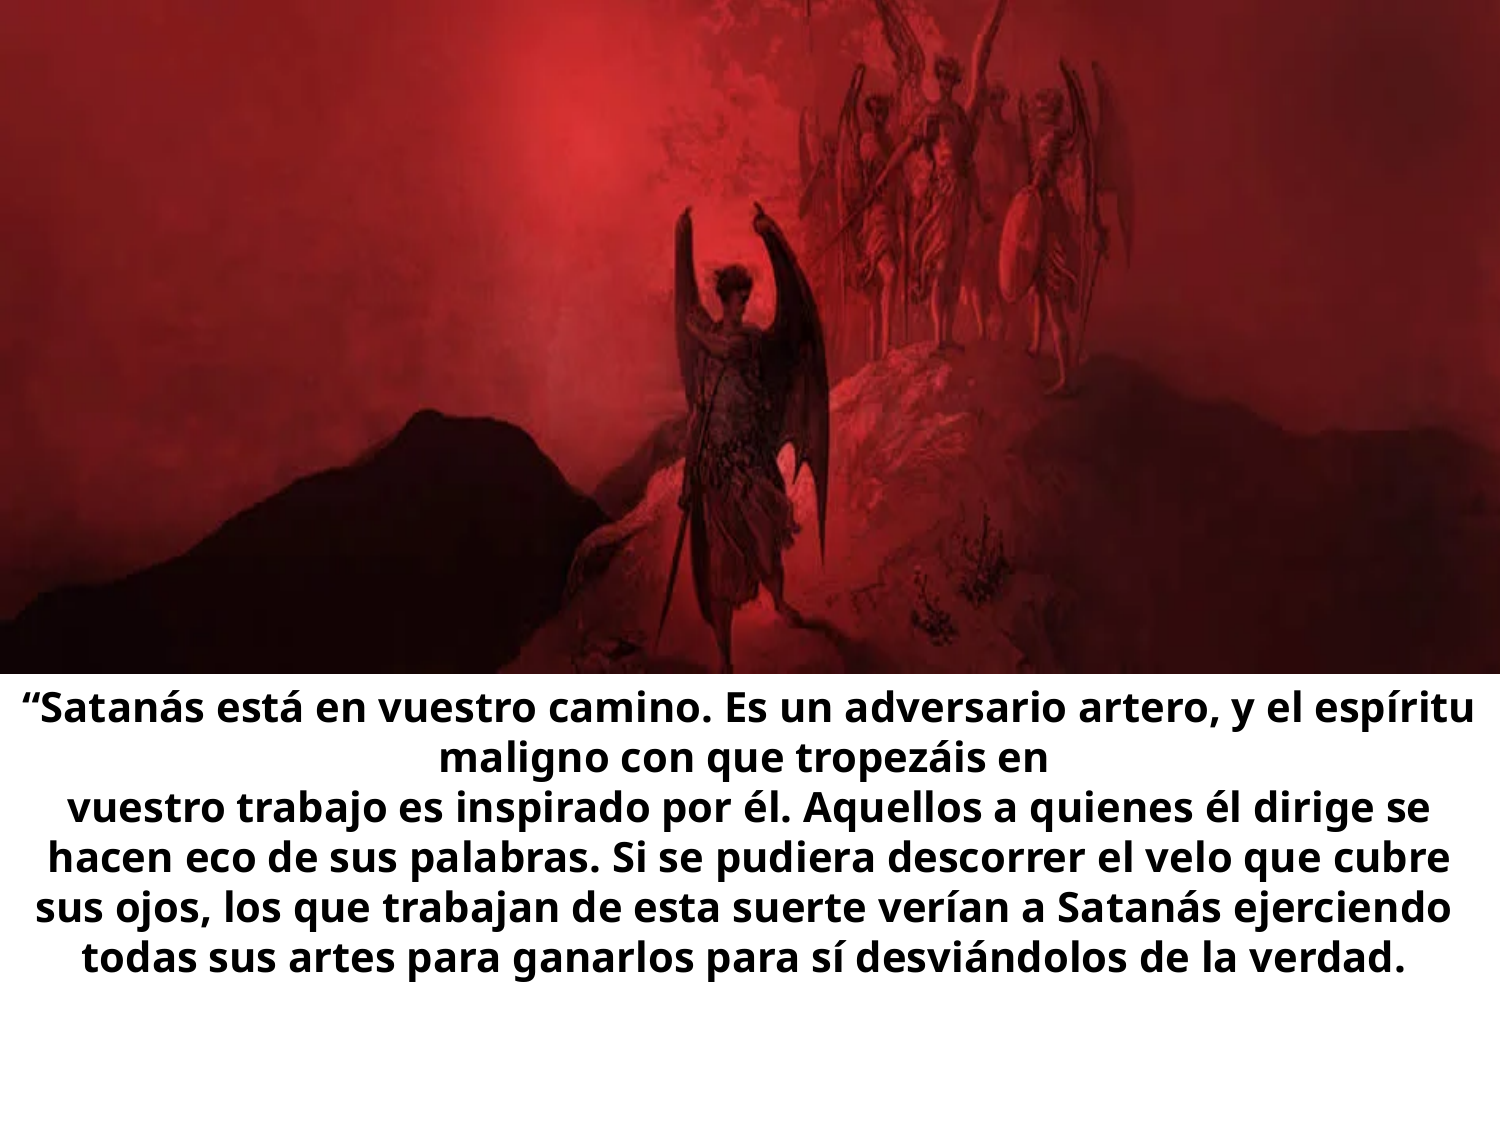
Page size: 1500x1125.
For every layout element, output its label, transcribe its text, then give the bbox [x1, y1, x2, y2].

picture [0, 0, 1500, 674]
text_box “Satanás está en vuestro camino. Es un adversario artero, y el espíritu maligno con que tropezáis en vuestro trabajo es inspirado por él. Aquellos a quienes él dirige se hacen eco de sus palabras. Si se pudiera descorrer el velo que cubre sus ojos, los que trabajan de esta suerte verían a Satanás ejerciendo todas sus artes para ganarlos para sí desviándolos de la verdad. [0, 674, 1500, 988]
